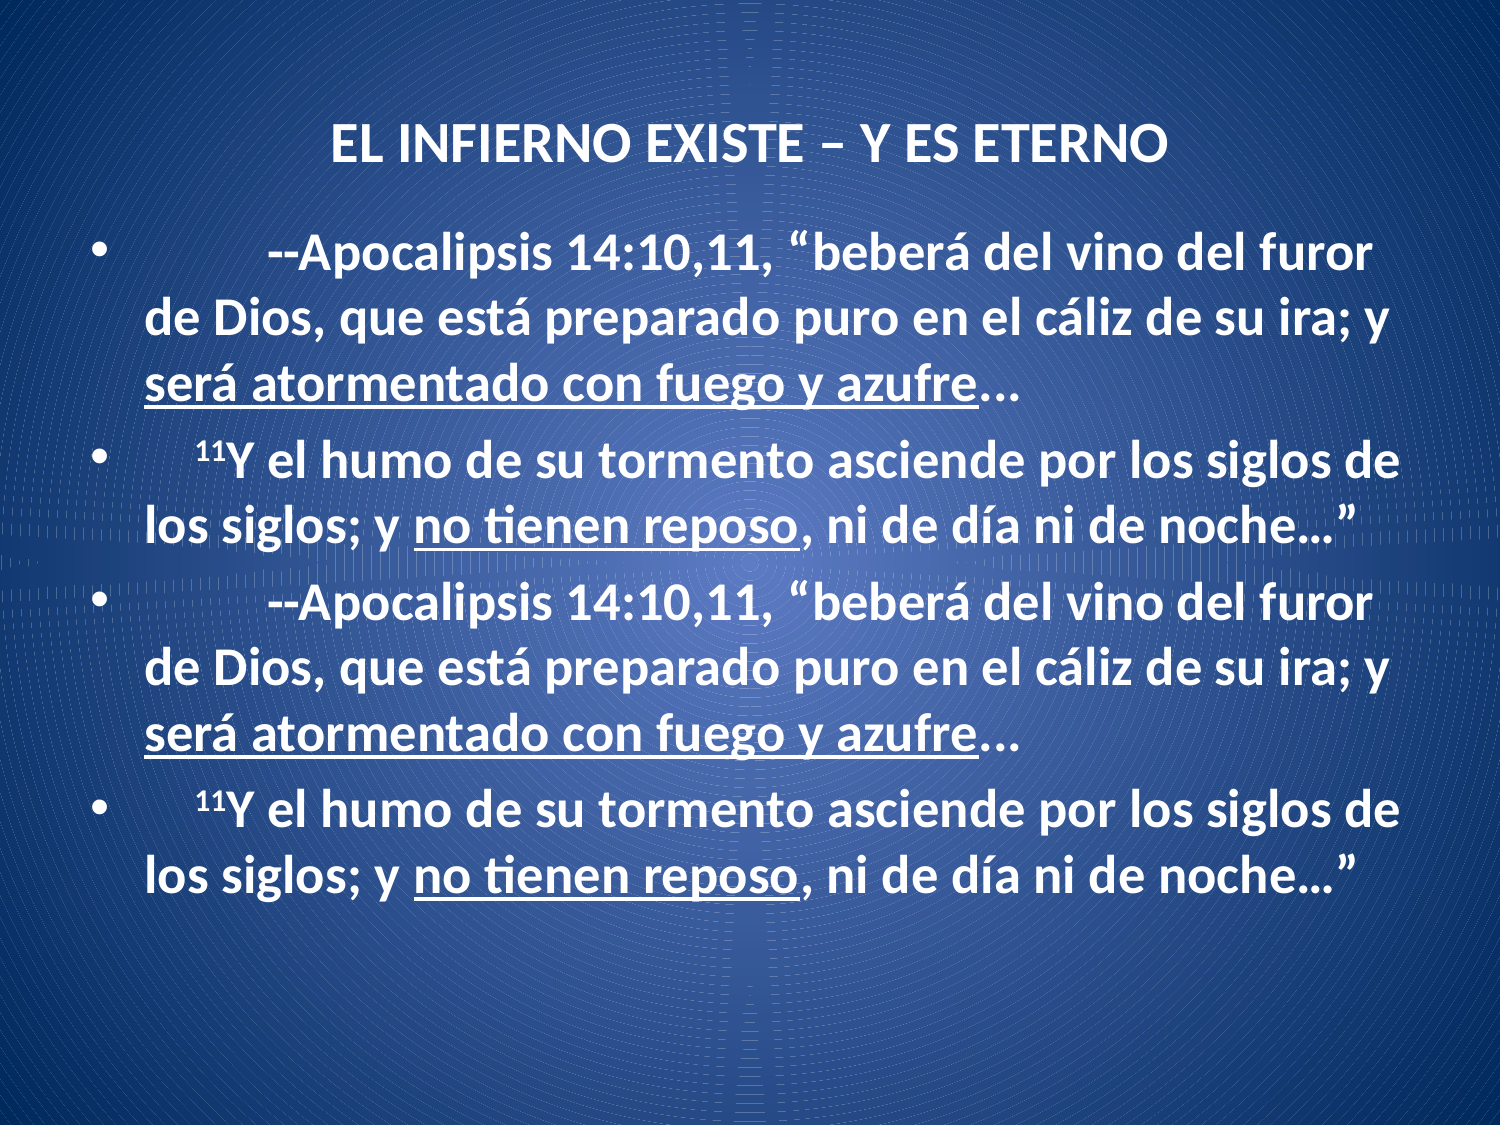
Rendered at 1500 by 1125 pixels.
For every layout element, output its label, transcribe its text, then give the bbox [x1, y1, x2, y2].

list --Apocalipsis 14:10,11, “beberá del vino del furor de Dios, que está preparado puro en el cáliz de su ira; y será atormentado con fuego y azufre... 11Y el humo de su tormento asciende por los siglos de los siglos; y no tienen reposo, ni de día ni de noche…” --Apocalipsis 14:10,11, “beberá del vino del furor de Dios, que está preparado puro en el cáliz de su ira; y será atormentado con fuego y azufre... 11Y el humo de su tormento asciende por los siglos de los siglos; y no tienen reposo, ni de día ni de noche…” [75, 208, 1425, 1005]
title EL INFIERNO EXISTE – Y ES ETERNO [75, 45, 1425, 208]
